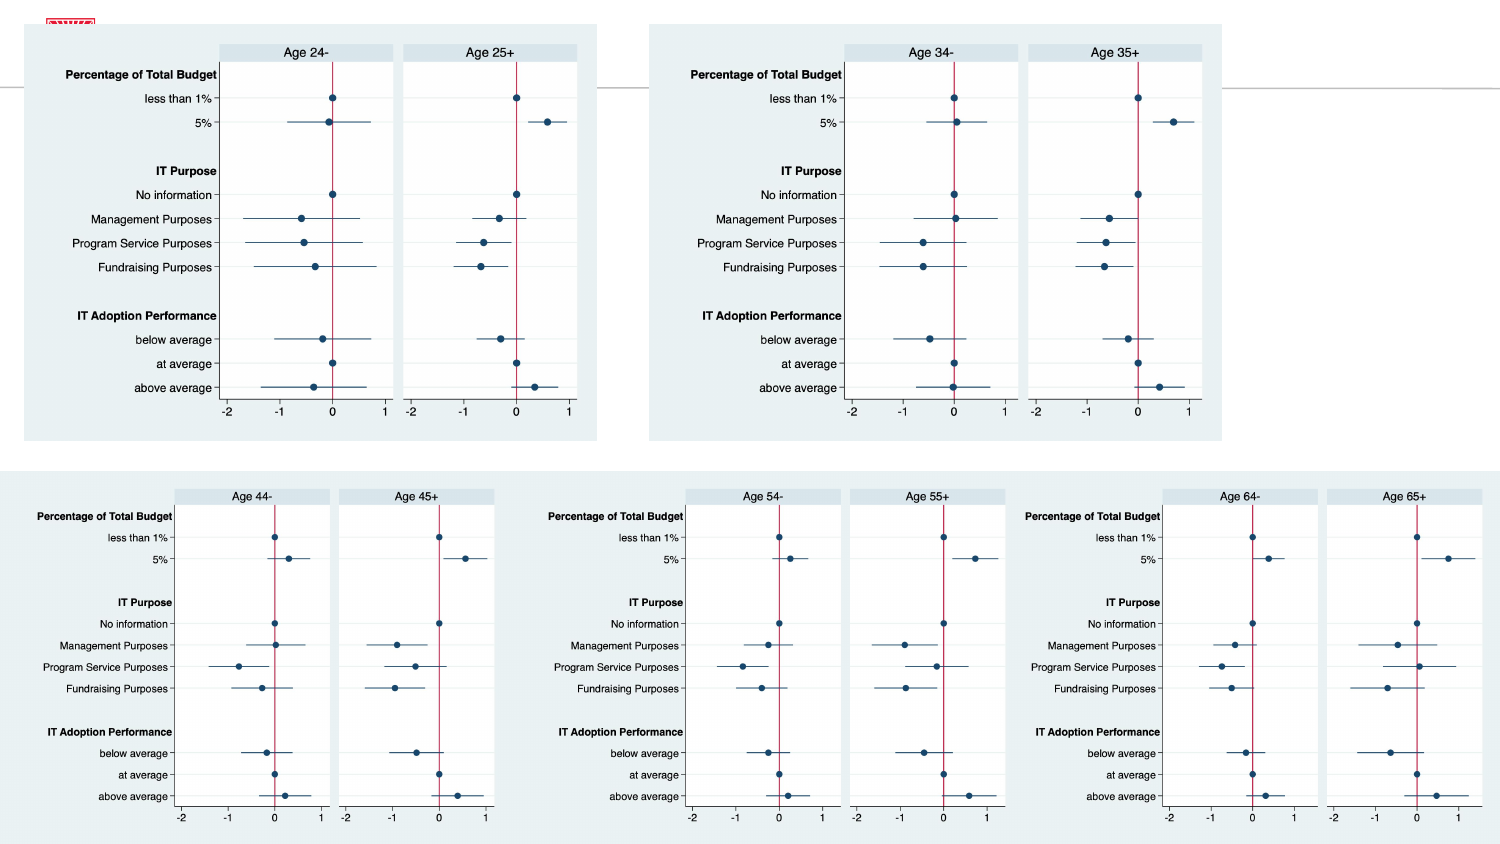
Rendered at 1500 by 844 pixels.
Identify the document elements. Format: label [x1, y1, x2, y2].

picture [24, 18, 597, 441]
picture [0, 471, 1500, 844]
picture [649, 24, 1222, 441]
